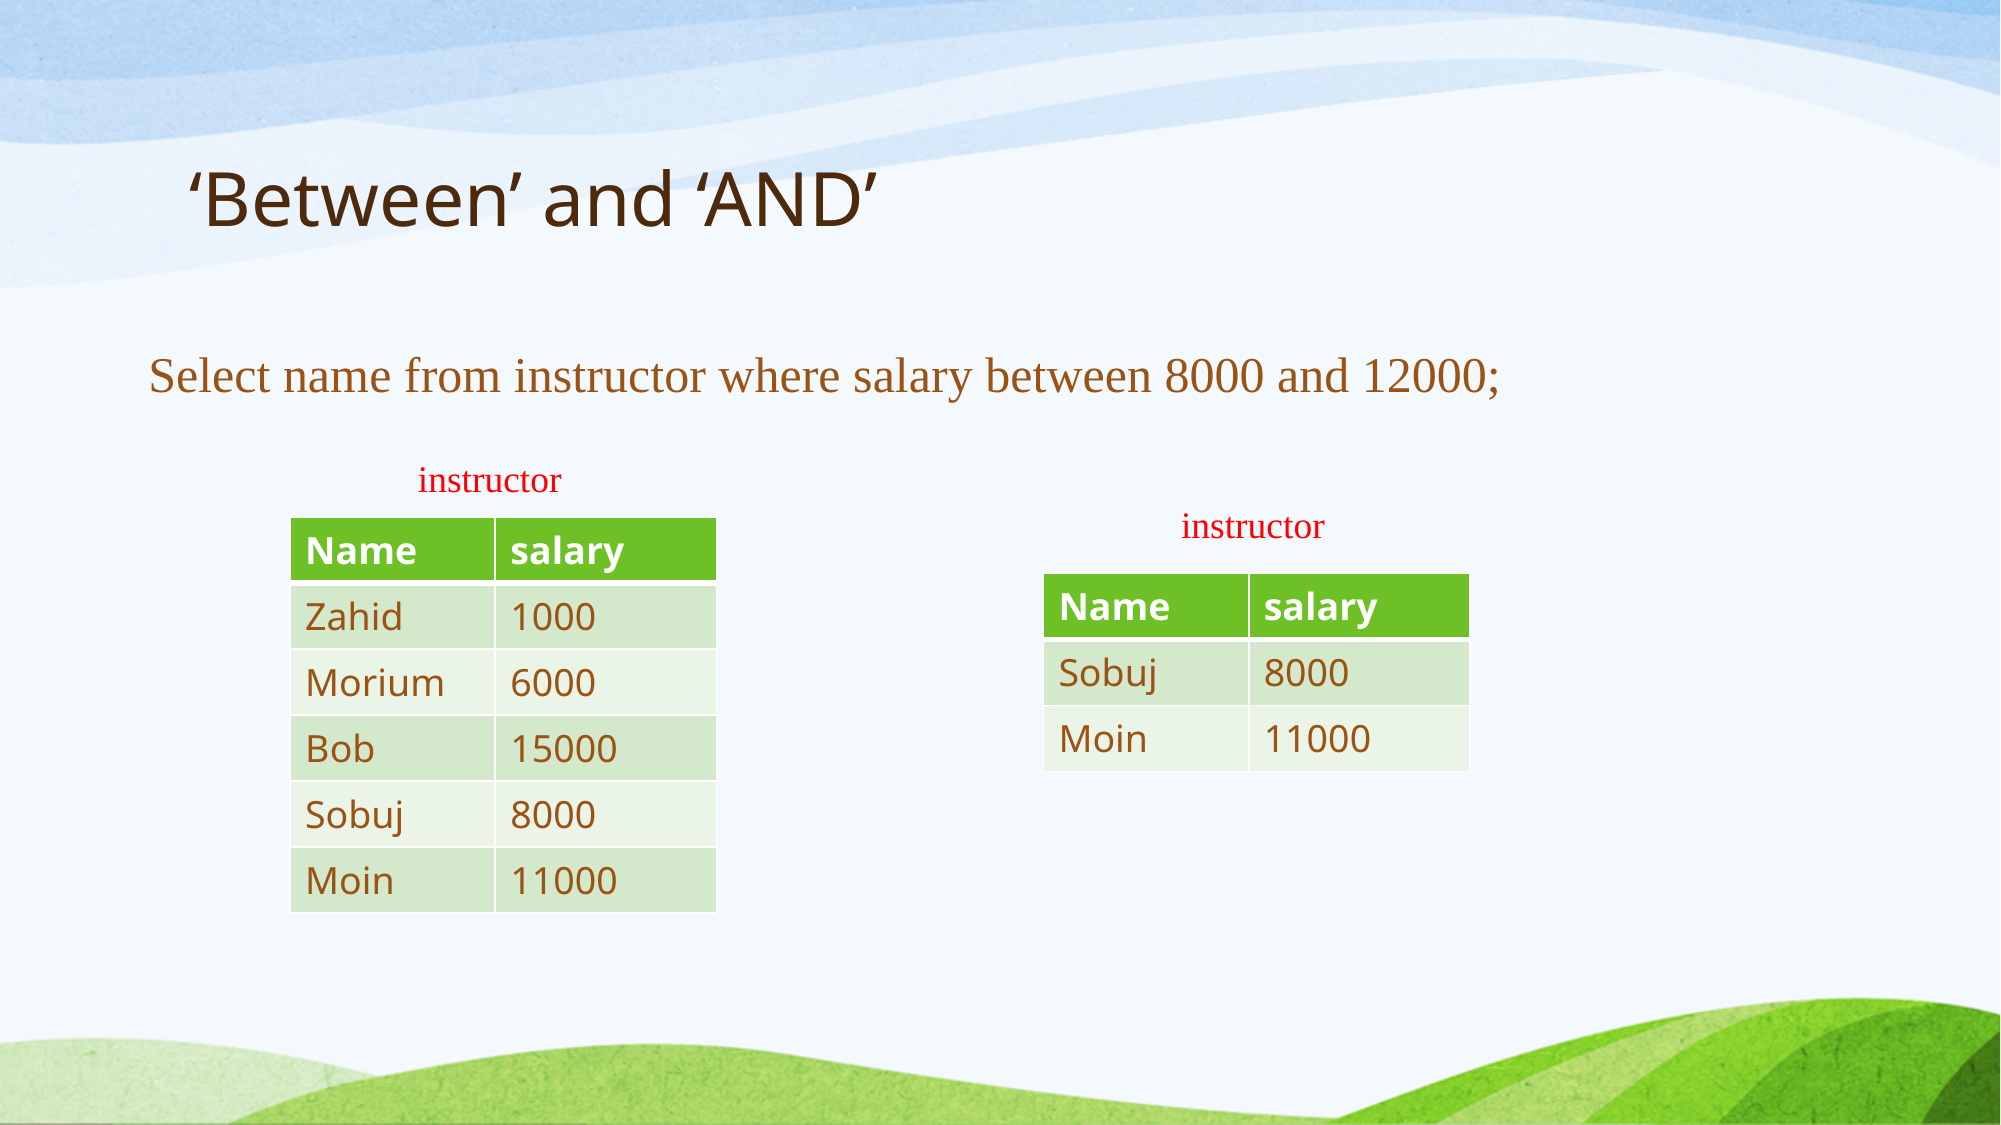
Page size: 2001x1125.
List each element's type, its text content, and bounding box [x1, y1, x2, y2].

table_cell Zahid [291, 586, 494, 648]
table_header salary [1250, 574, 1469, 637]
table_cell 6000 [496, 650, 716, 714]
list Select name from instructor where salary between 8000 and 12000; [133, 334, 1631, 439]
text_box instructor [1166, 493, 1350, 554]
title ‘Between’ and ‘AND’ [174, 50, 1825, 250]
picture [0, 0, 2001, 1125]
table_header Name [1044, 574, 1248, 637]
table_cell 15000 [496, 716, 716, 780]
table_cell Moin [1044, 706, 1248, 771]
table_cell Sobuj [291, 782, 494, 846]
table_cell 11000 [496, 848, 716, 912]
table_header Name [291, 518, 494, 580]
table_cell 8000 [496, 782, 716, 846]
table_cell Bob [291, 716, 494, 780]
table_cell 1000 [496, 586, 716, 648]
text_box instructor [403, 447, 587, 507]
table_cell Sobuj [1044, 642, 1248, 705]
table_header salary [496, 518, 716, 580]
table_cell 11000 [1250, 706, 1469, 771]
table_cell Moin [291, 848, 494, 912]
table_cell 8000 [1250, 642, 1469, 705]
table_cell Morium [291, 650, 494, 714]
